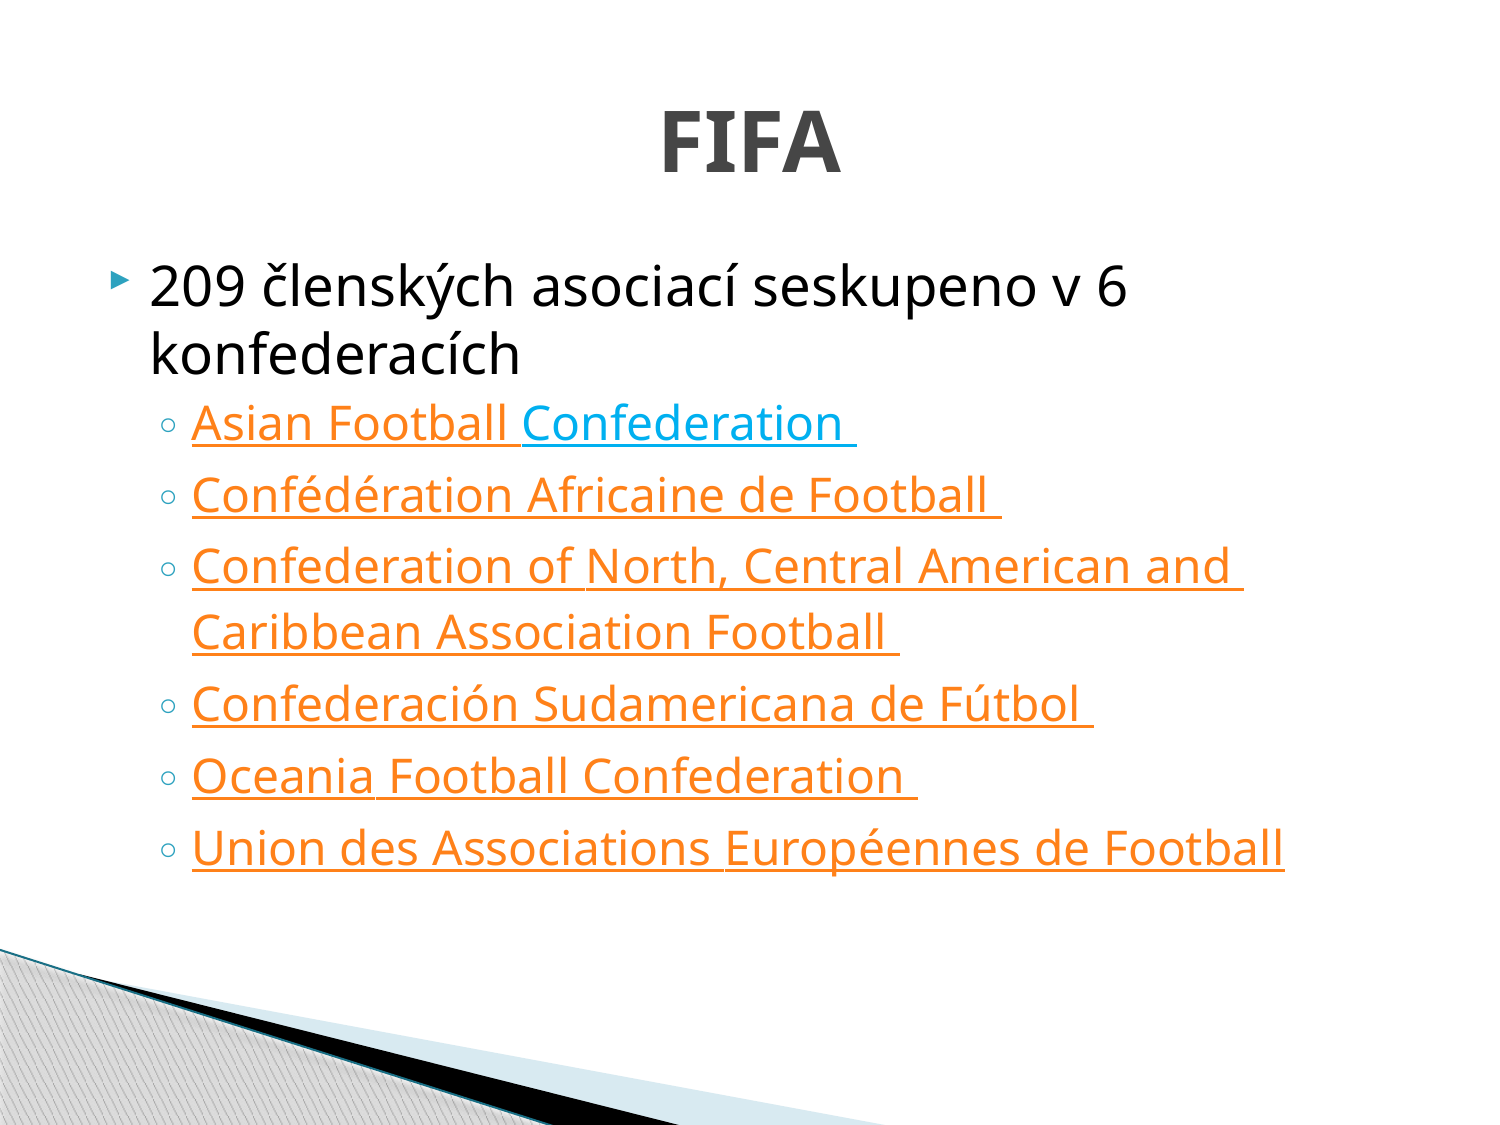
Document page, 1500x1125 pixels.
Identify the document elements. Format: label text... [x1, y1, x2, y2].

list 209 členských asociací seskupeno v 6 konfederacích Asian Football Confederation Confédération Africaine de Football Confederation of North, Central American and Caribbean Association Football Confederación Sudamericana de Fútbol Oceania Football Confederation Union des Associations Européennes de Football [75, 243, 1425, 986]
title FIFA [75, 45, 1425, 233]
